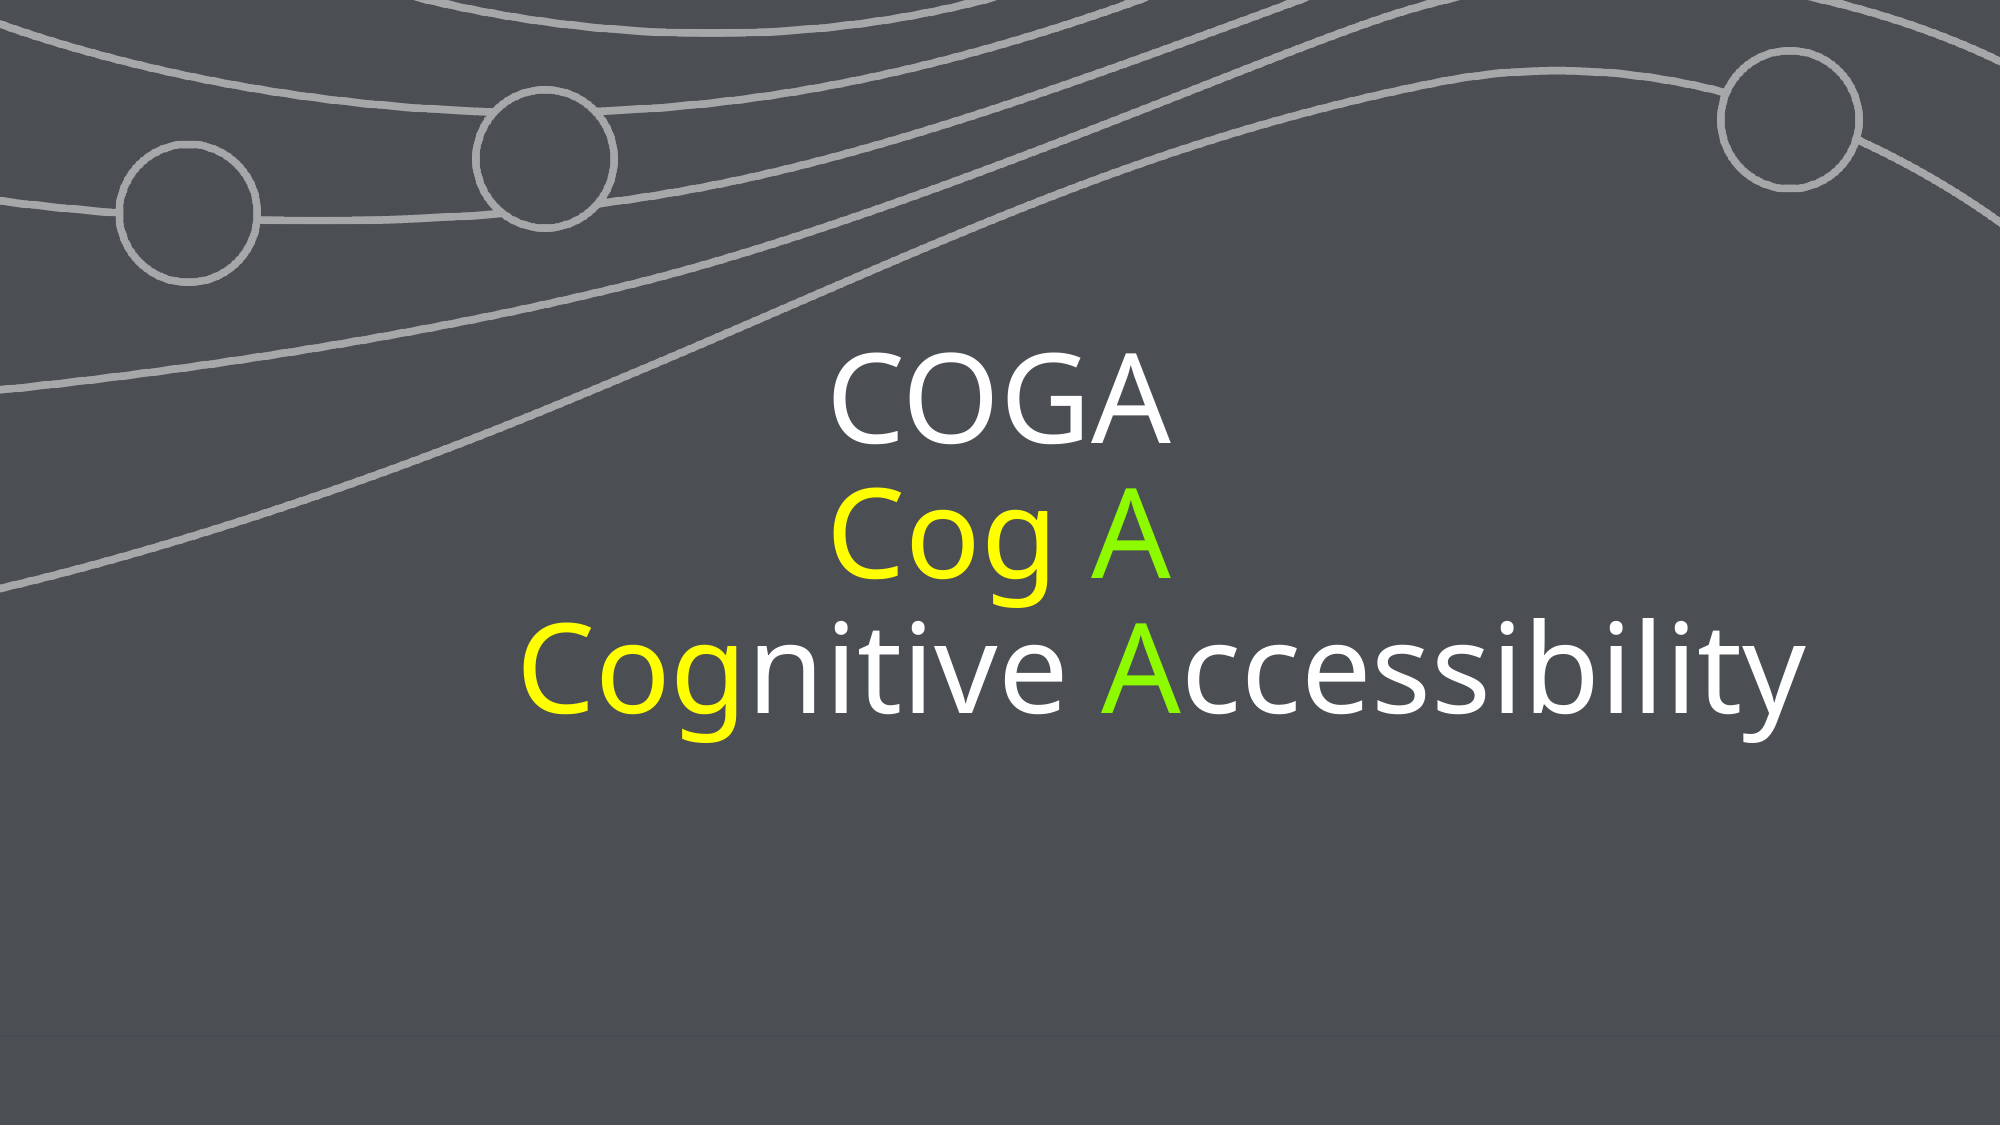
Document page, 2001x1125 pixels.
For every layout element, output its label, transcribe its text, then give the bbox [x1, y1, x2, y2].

title COGA Cog A Cognitive Accessibility [136, 280, 1862, 749]
picture [0, 0, 2000, 1125]
